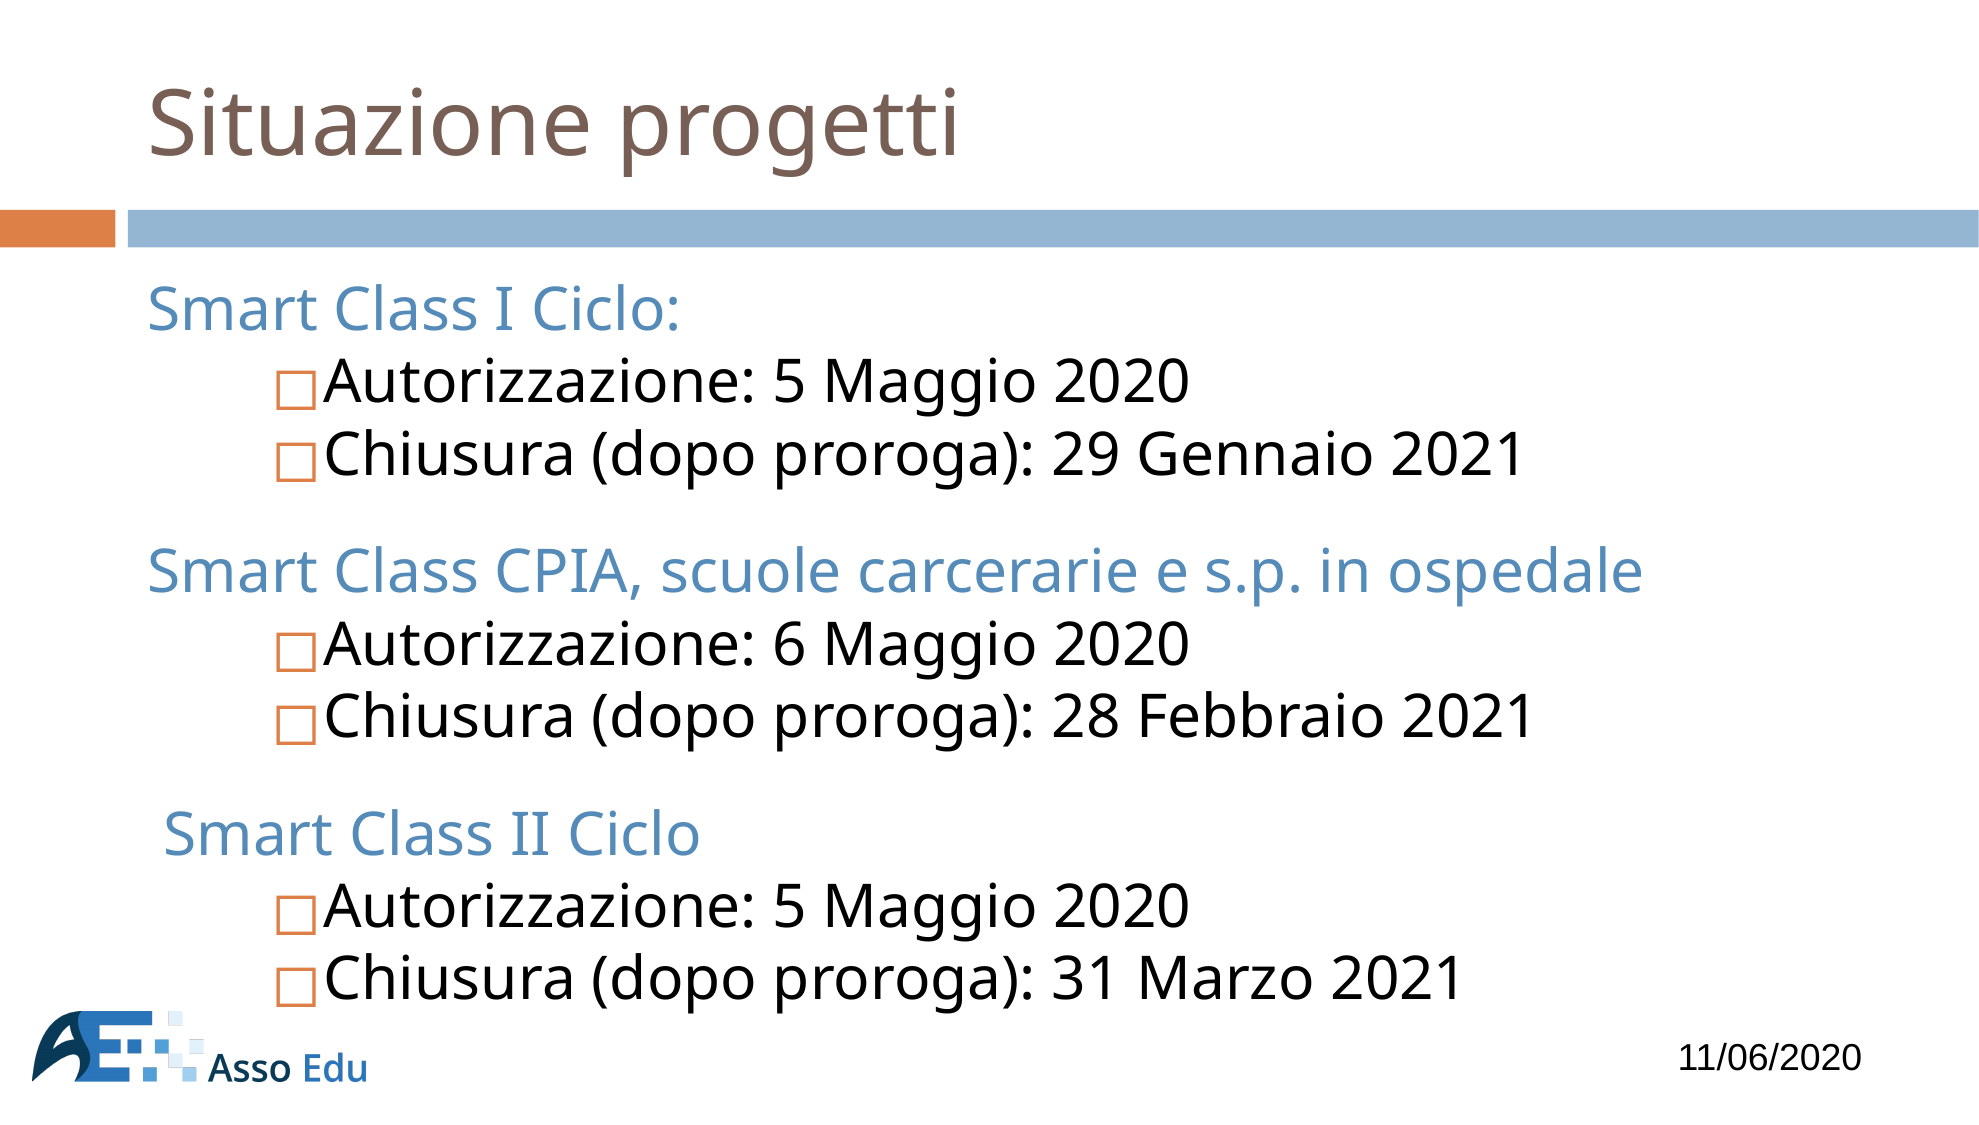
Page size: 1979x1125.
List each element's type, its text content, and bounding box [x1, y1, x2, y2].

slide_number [1662, 1025, 1897, 1083]
list Smart Class I Ciclo: Autorizzazione: 5 Maggio 2020 Chiusura (dopo proroga): 29 Gennaio 2021 Smart Class CPIA, scuole carcerarie e s.p. in ospedale Autorizzazione: 6 Maggio 2020 Chiusura (dopo proroga): 28 Febbraio 2021 Smart Class II Ciclo Autorizzazione: 5 Maggio 2020 Chiusura (dopo proroga): 31 Marzo 2021 [132, 262, 1897, 1043]
picture [32, 1011, 369, 1092]
title Situazione progetti [132, 37, 1927, 200]
